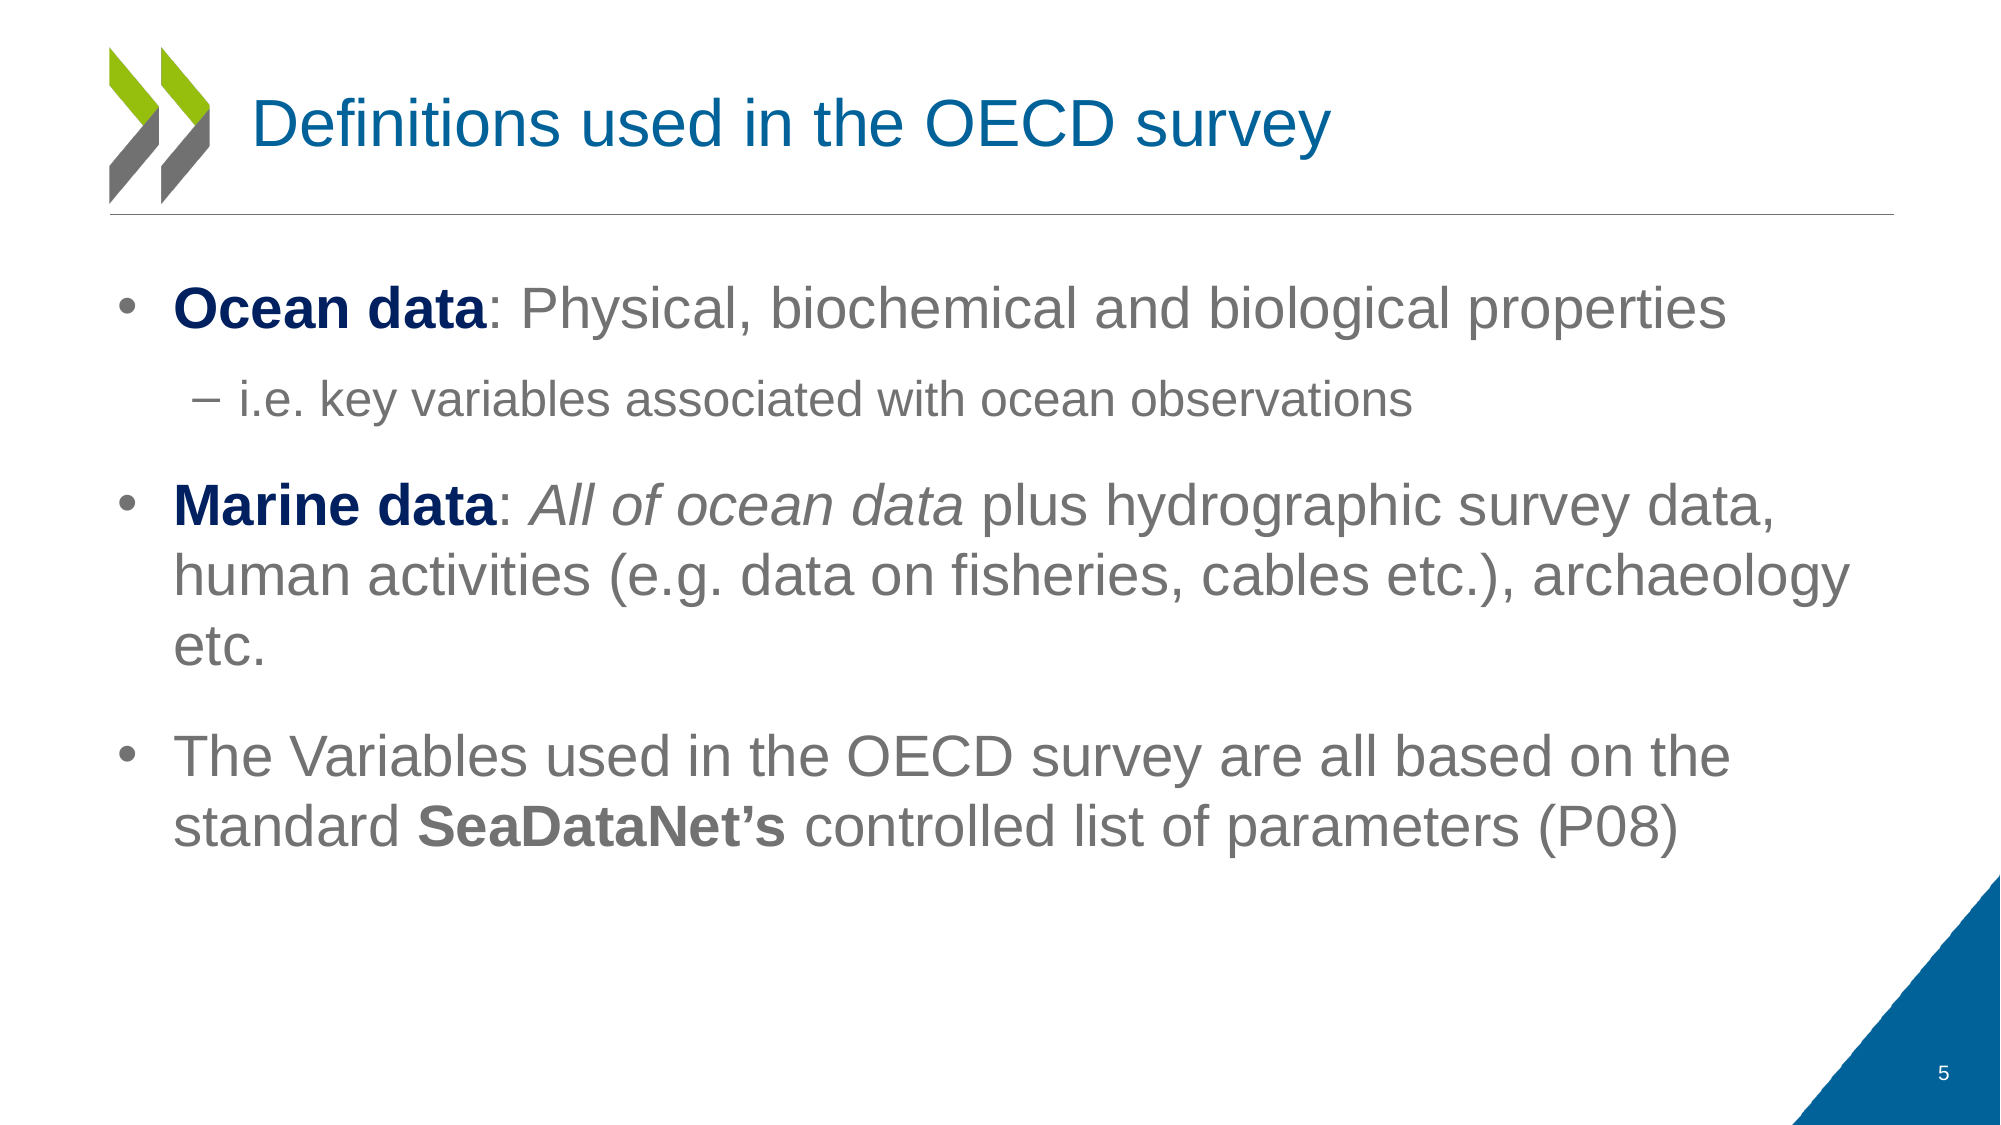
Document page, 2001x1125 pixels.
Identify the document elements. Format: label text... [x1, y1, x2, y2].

list Ocean data: Physical, biochemical and biological properties i.e. key variables associated with ocean observations Marine data: All of ocean data plus hydrographic survey data, human activities (e.g. data on fisheries, cables etc.), archaeology etc. The Variables used in the OECD survey are all based on the standard SeaDataNet’s controlled list of parameters (P08) [102, 262, 1900, 1006]
slide_number 5 [1889, 1051, 1965, 1092]
picture [1792, 874, 2000, 1125]
title Definitions used in the OECD survey [236, 35, 1859, 204]
